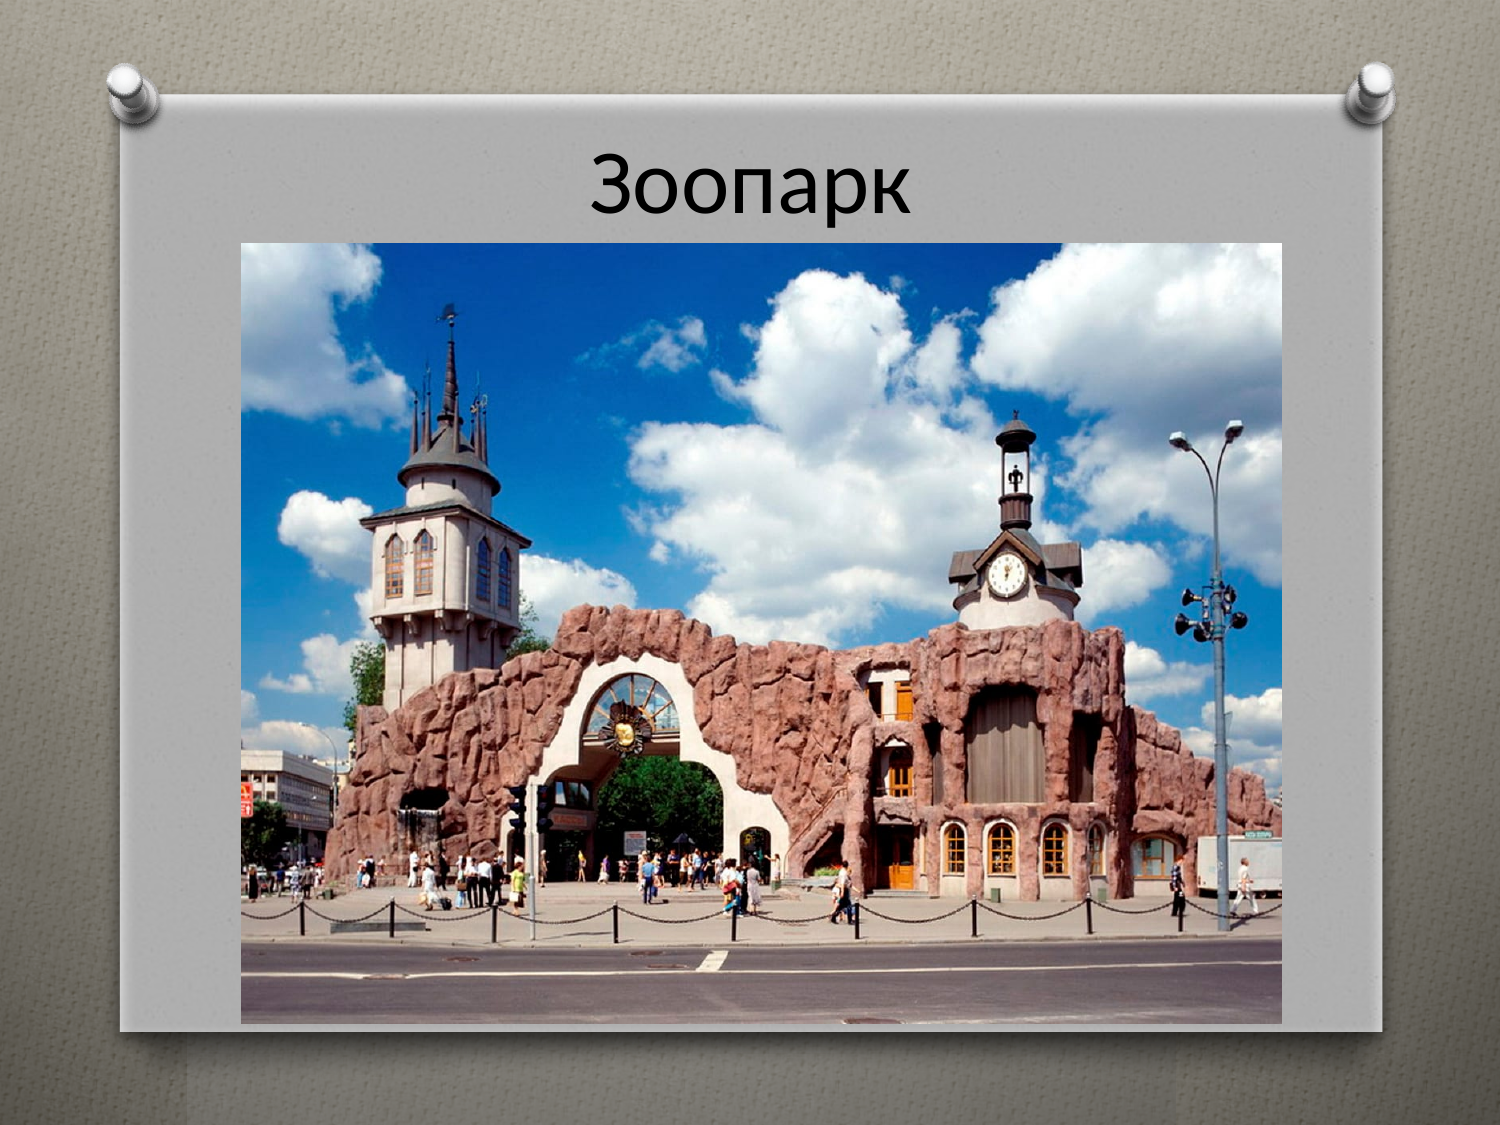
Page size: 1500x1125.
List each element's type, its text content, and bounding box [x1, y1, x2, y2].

picture [75, 29, 198, 153]
title Зоопарк [179, 78, 1323, 276]
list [241, 242, 1282, 1024]
picture [1317, 35, 1439, 156]
